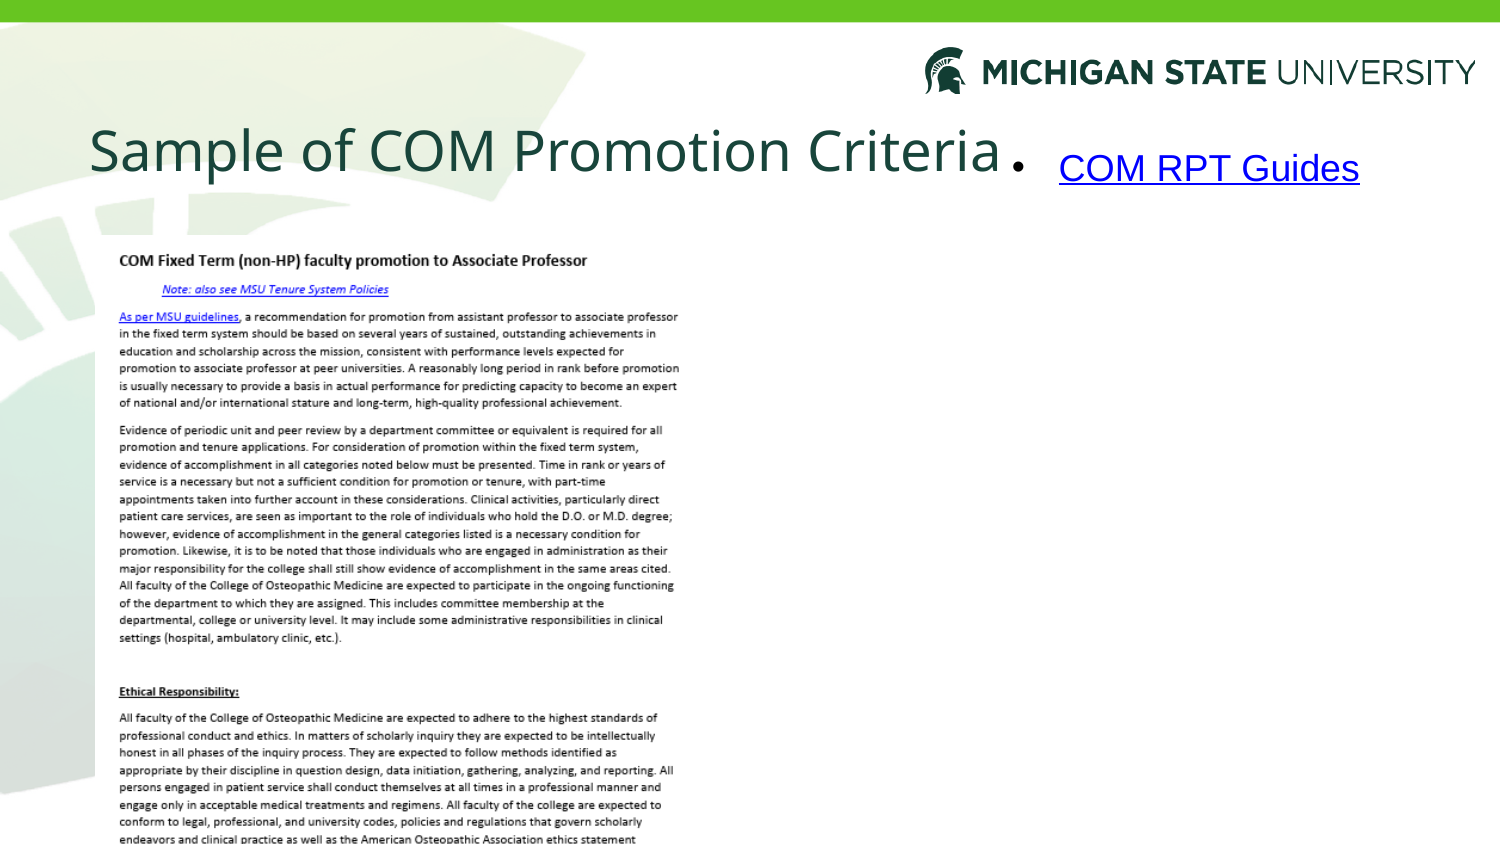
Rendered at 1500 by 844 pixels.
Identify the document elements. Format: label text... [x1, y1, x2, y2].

title Sample of COM Promotion Criteria [75, 107, 1425, 197]
text_box COM RPT Guides [997, 136, 1482, 196]
picture [94, 235, 729, 844]
